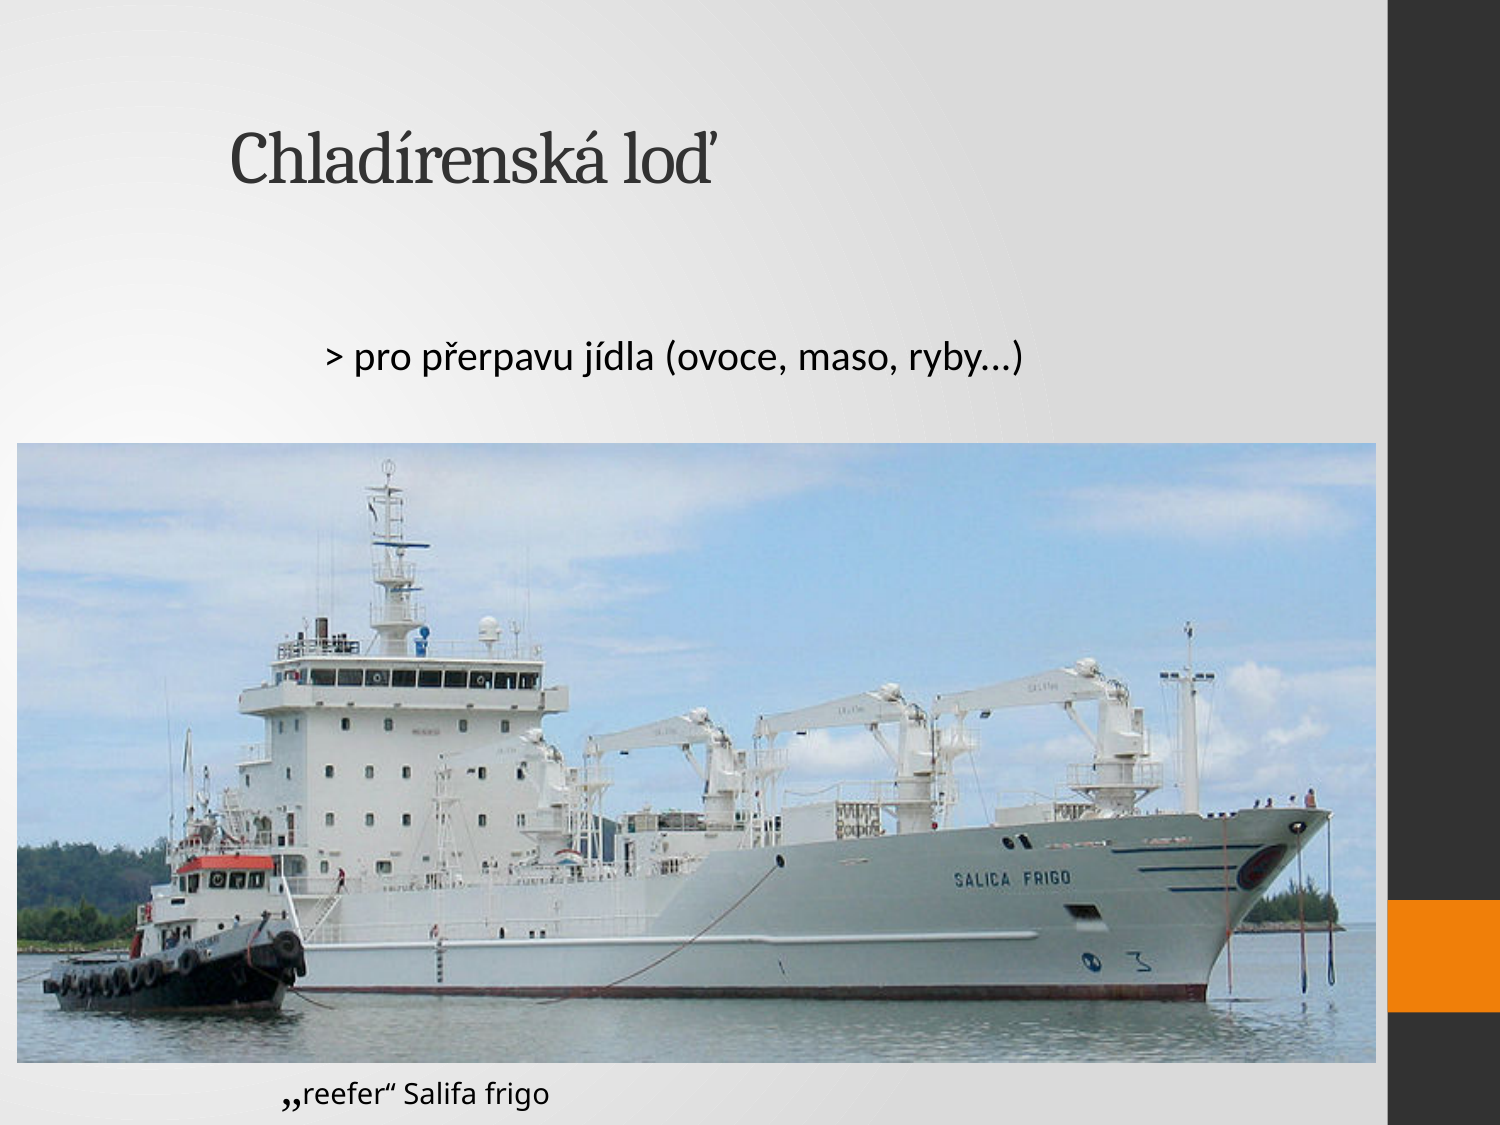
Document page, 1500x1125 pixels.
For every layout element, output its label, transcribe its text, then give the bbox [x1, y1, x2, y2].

text_box „reefer“ Salifa frigo [265, 1071, 768, 1125]
title Chladírenská loď [230, 42, 1231, 264]
picture [17, 442, 1377, 1064]
subtitle > pro přerpavu jídla (ovoce, maso, ryby...)‏ [194, 208, 1154, 435]
